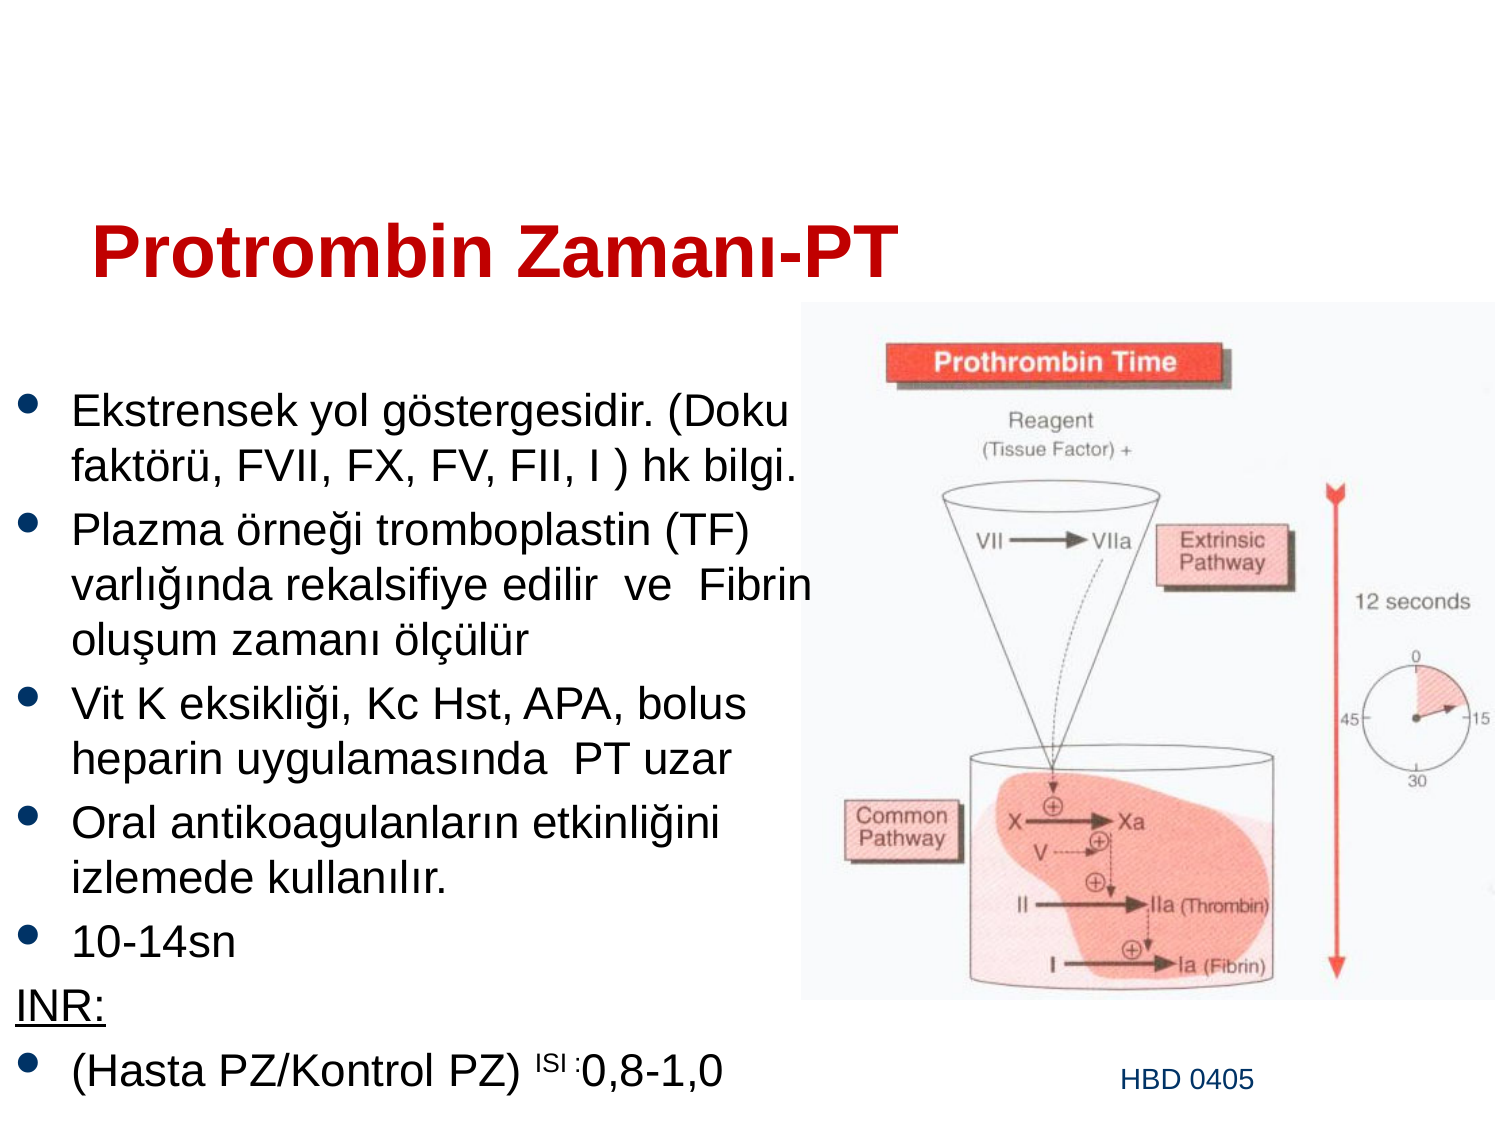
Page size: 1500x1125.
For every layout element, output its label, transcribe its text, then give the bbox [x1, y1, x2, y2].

list Ekstrensek yol göstergesidir. (Doku faktörü, FVII, FX, FV, FII, I ) hk bilgi. Plazma örneği tromboplastin (TF) varlığında rekalsifiye edilir ve Fibrin oluşum zamanı ölçülür Vit K eksikliği, Kc Hst, APA, bolus heparin uygulamasında PT uzar Oral antikoagulanların etkinliğini izlemede kullanılır. 10-14sn INR: (Hasta PZ/Kontrol PZ) ISI :0,8-1,0 [0, 372, 857, 1107]
footer HBD 0405 [949, 1024, 1426, 1104]
title Protrombin Zamanı-PT [76, 113, 1427, 302]
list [801, 302, 1496, 1001]
